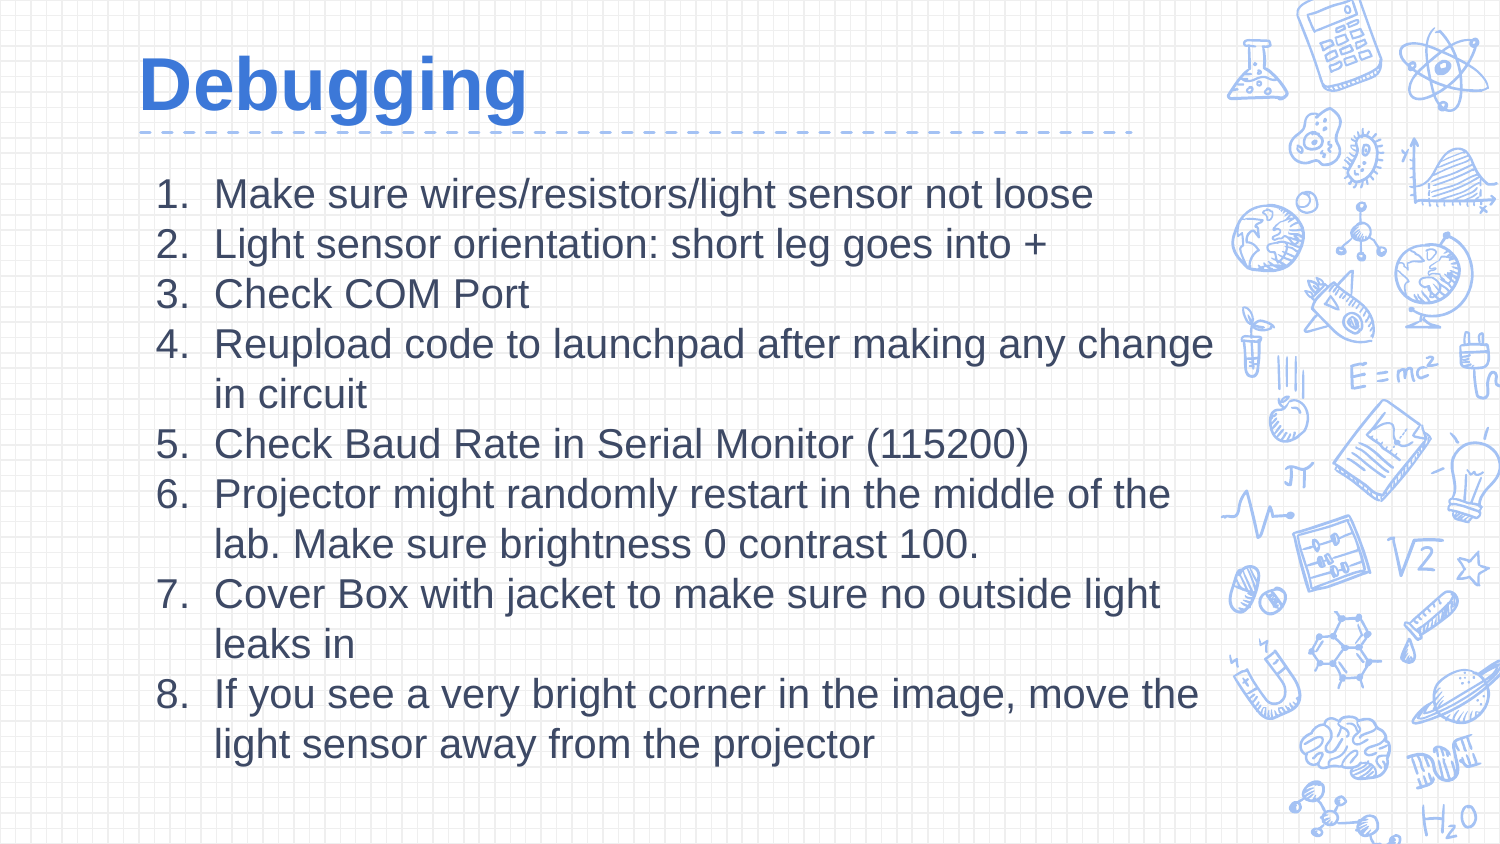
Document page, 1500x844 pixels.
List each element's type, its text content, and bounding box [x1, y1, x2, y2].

title Debugging [123, 0, 1132, 141]
list Make sure wires/resistors/light sensor not loose Light sensor orientation: short leg goes into + Check COM Port Reupload code to launchpad after making any change in circuit Check Baud Rate in Serial Monitor (115200) Projector might randomly restart in the middle of the lab. Make sure brightness 0 contrast 100. Cover Box with jacket to make sure no outside light leaks in If you see a very bright corner in the image, move the light sensor away from the projector [123, 151, 1238, 744]
